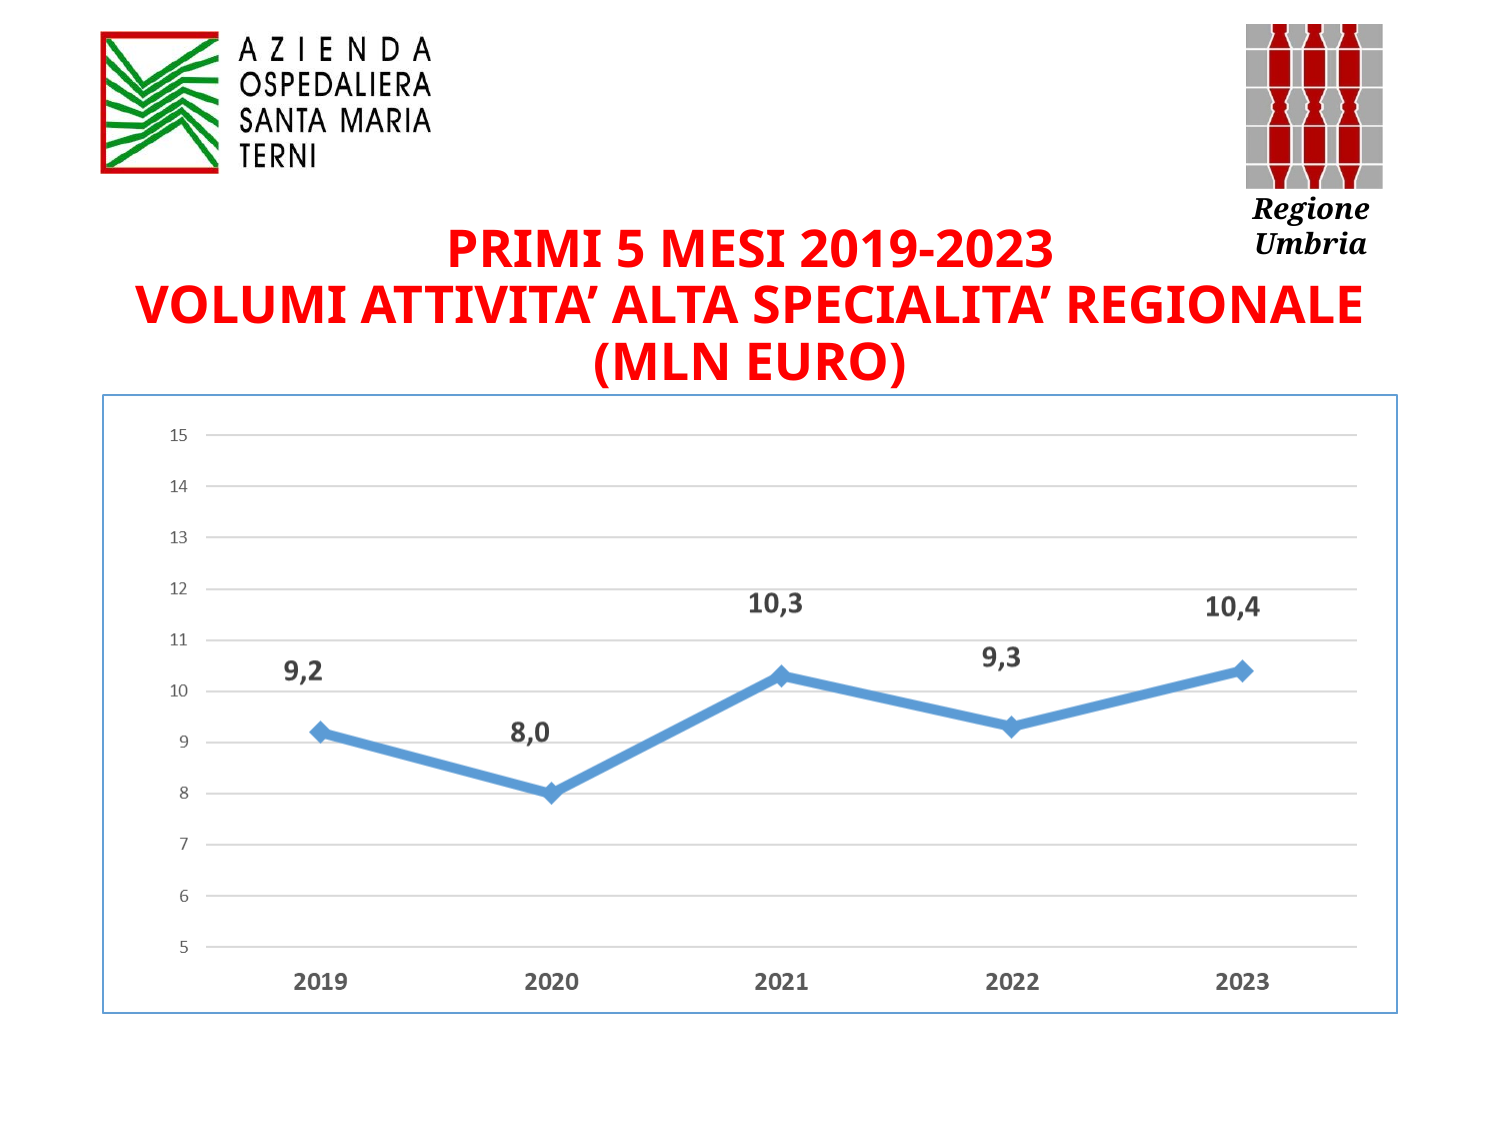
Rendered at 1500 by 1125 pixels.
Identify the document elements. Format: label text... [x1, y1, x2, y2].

picture [100, 31, 431, 174]
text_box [1210, 24, 1412, 268]
title PRIMI 5 MESI 2019-2023 VOLUMI ATTIVITA’ ALTA SPECIALITA’ REGIONALE (MLN EURO) [103, 317, 1397, 347]
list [94, 387, 1406, 1022]
